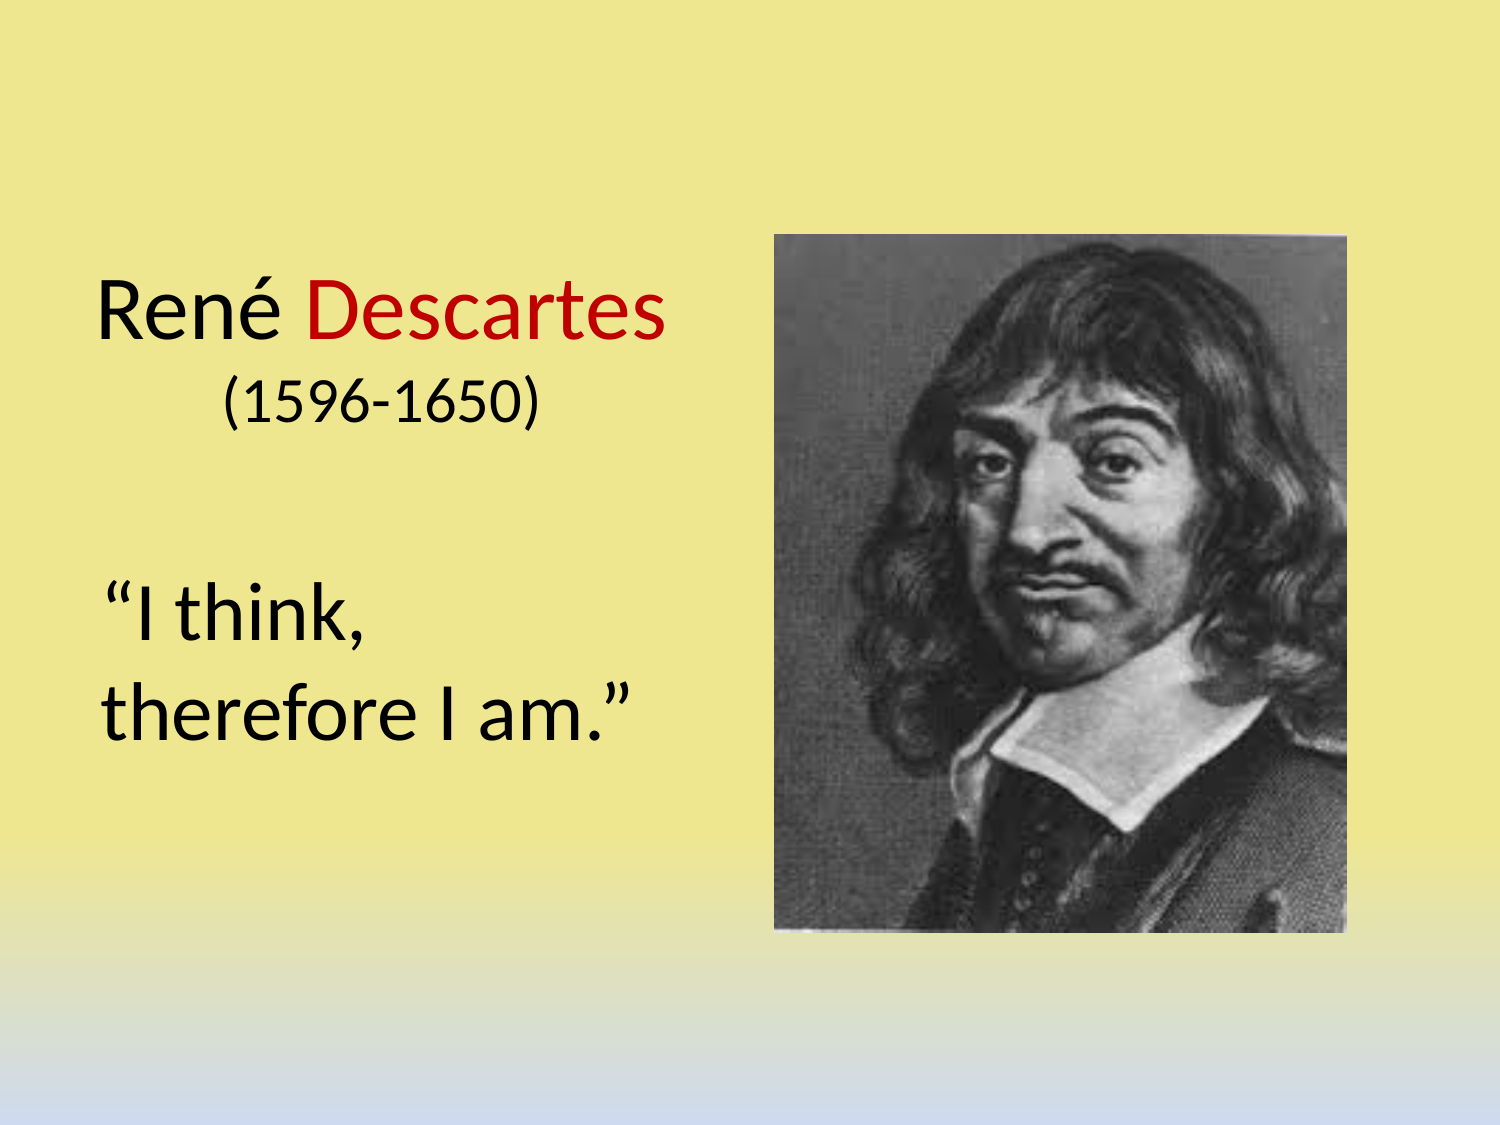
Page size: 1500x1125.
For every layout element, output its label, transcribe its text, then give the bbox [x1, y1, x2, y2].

text_box “I think, therefore I am.” [85, 549, 661, 765]
picture [774, 234, 1347, 933]
title René Descartes (1596-1650) [55, 234, 709, 448]
